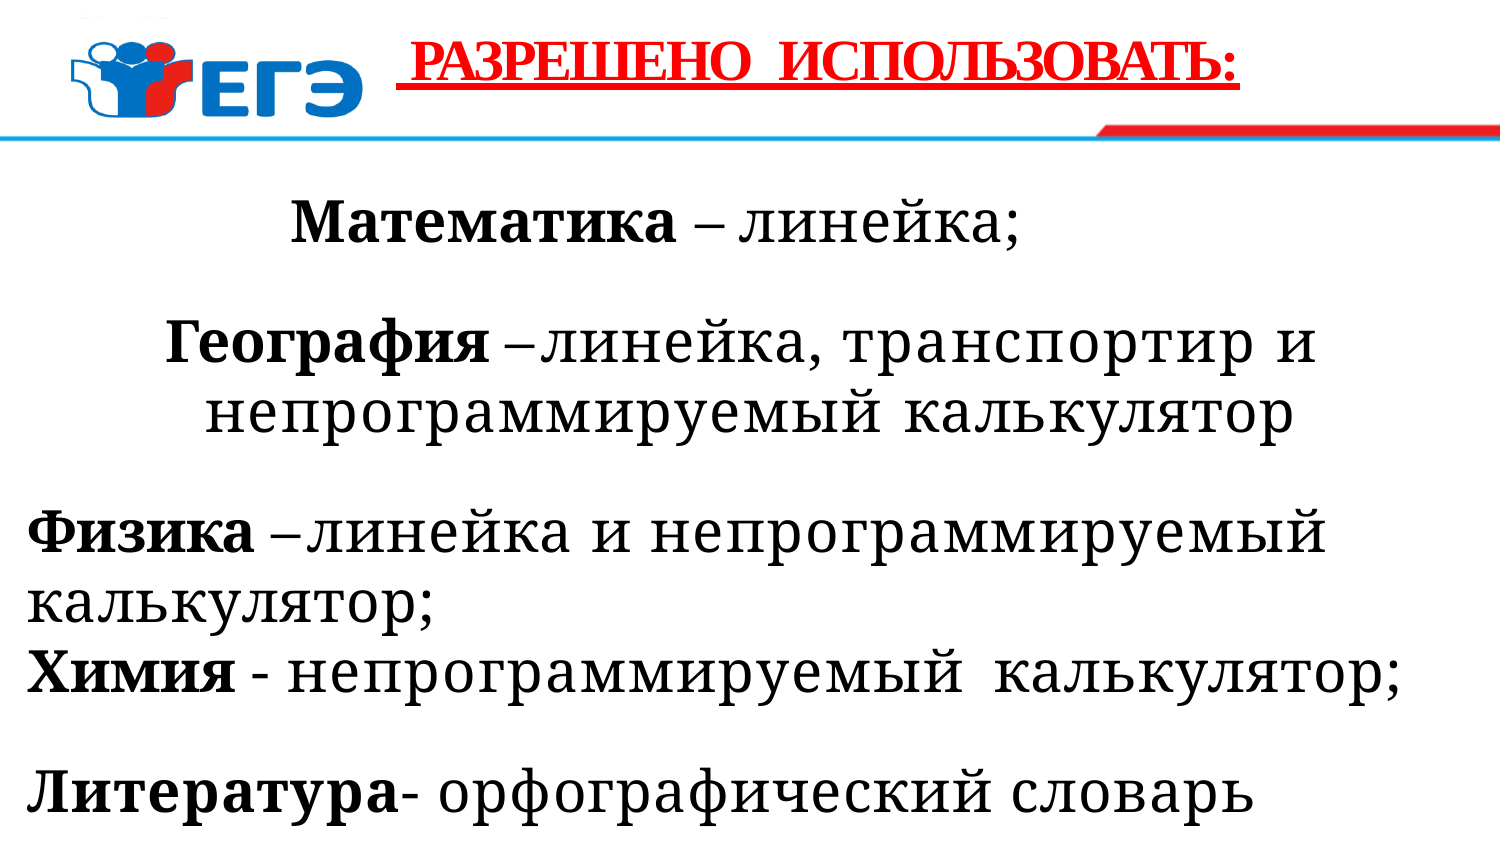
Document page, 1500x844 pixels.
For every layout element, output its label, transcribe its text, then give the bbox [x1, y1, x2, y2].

text_box РАЗРЕШЕНО ИСПОЛЬЗОВАТЬ: Математика – линейка; География – линейка, транспортир и непрограммируемый калькулятор Физика – линейка и непрограммируемый калькулятор; Химия - непрограммируемый калькулятор; Литература- орфографический словарь [0, 19, 1500, 825]
picture [49, 7, 383, 133]
